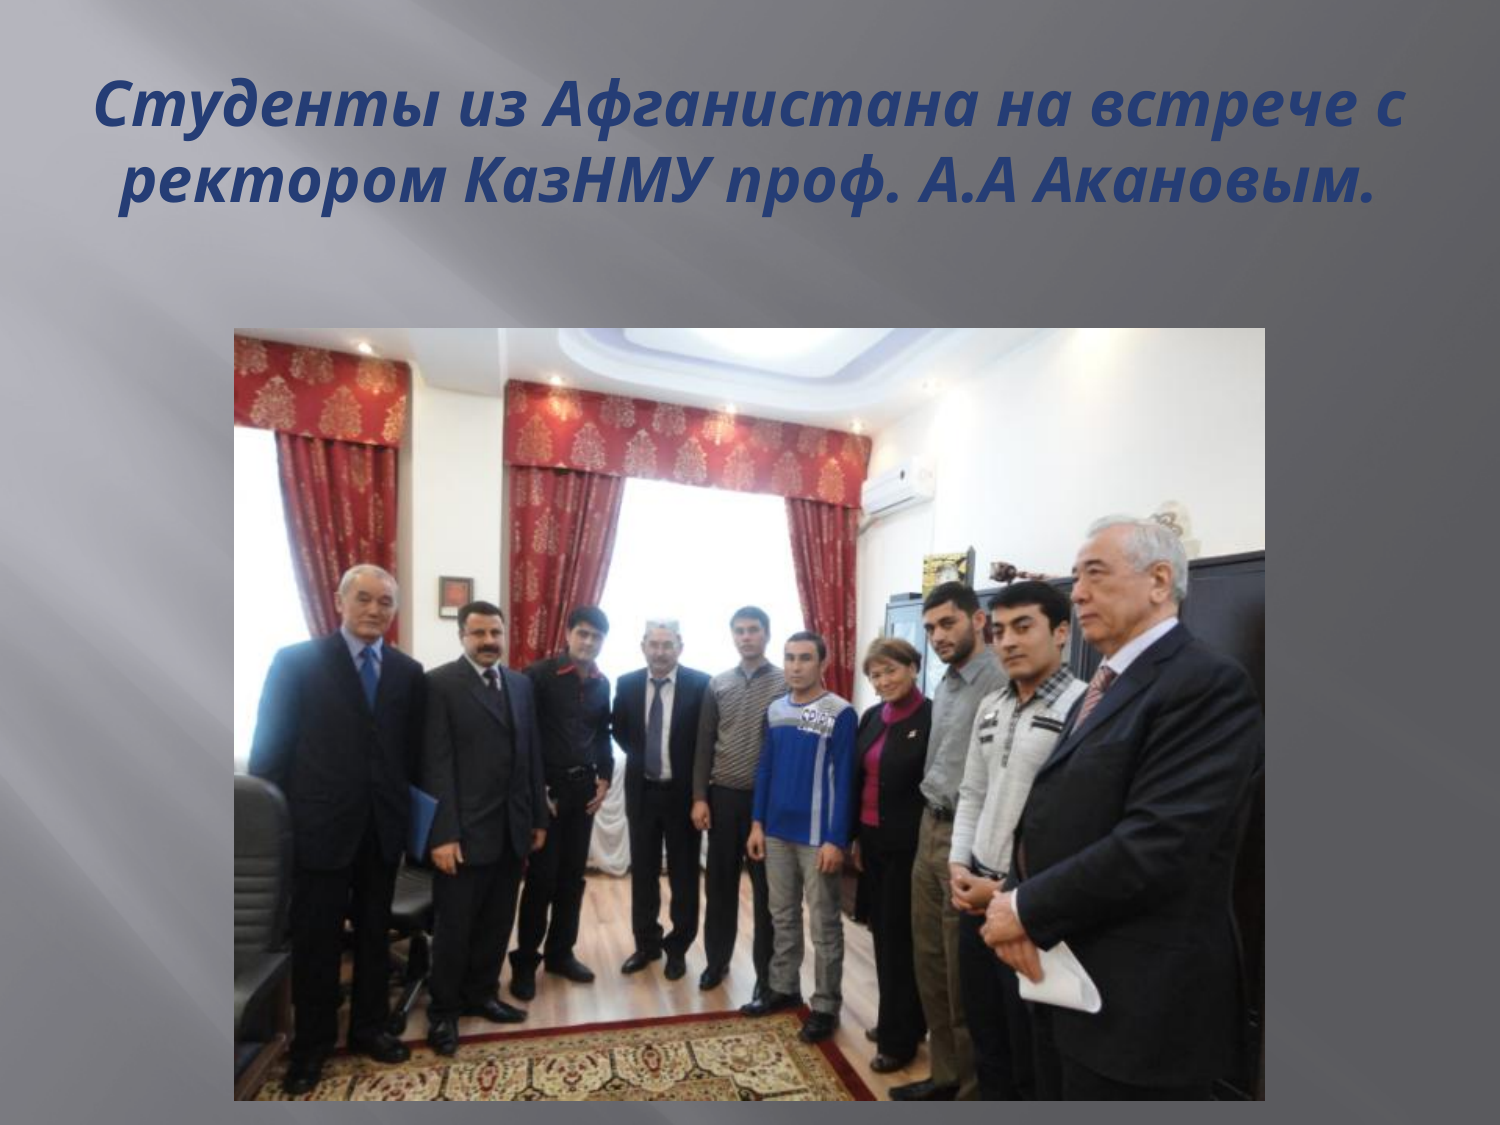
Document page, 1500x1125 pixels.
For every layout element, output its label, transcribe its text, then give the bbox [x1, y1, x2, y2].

title Студенты из Афганистана на встрече с ректором КазНМУ проф. А.А Акановым. [75, 45, 1425, 233]
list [234, 327, 1265, 1101]
